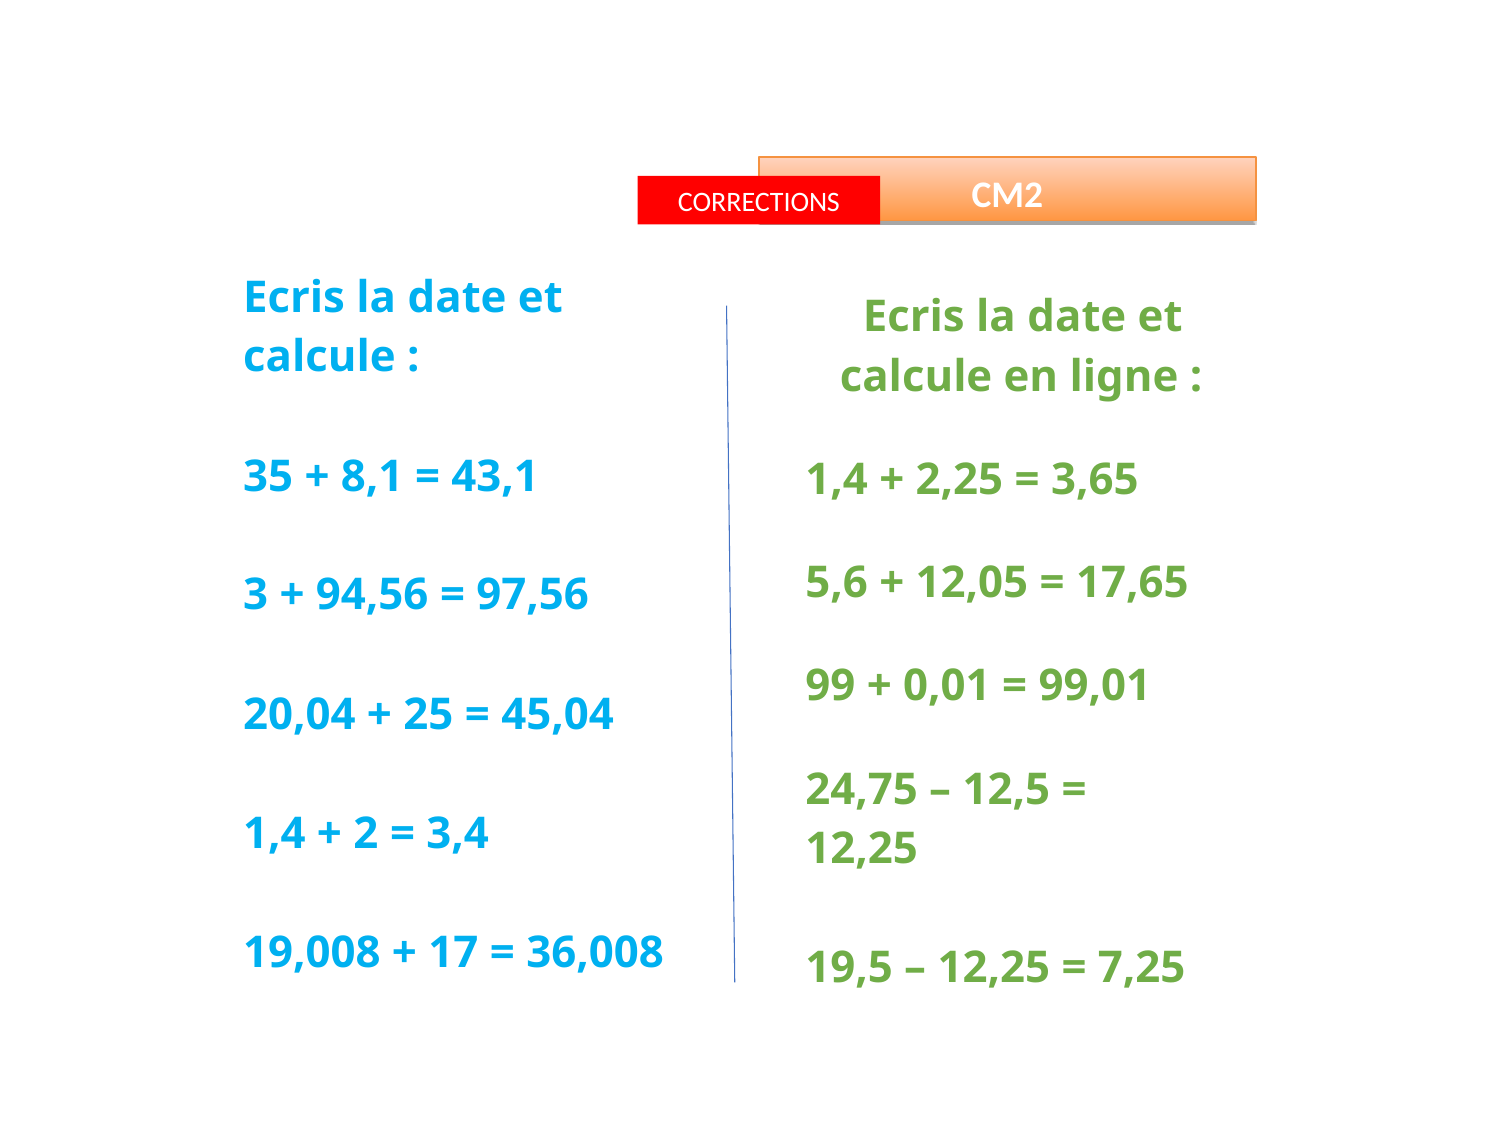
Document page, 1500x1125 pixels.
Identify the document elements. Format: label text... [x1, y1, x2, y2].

table_header Ecris la date et calcule : 35 + 8,1 = 43,1 3 + 94,56 = 97,56 20,04 + 25 = 45,04 1,4 + 2 = 3,4 19,008 + 17 = 36,008 [232, 260, 703, 1045]
text_box CORRECTIONS [637, 175, 881, 225]
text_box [726, 305, 735, 983]
text_box CM2 [758, 157, 1256, 221]
table_header Ecris la date et calcule en ligne : 1,4 + 2,25 = 3,65 5,6 + 12,05 = 17,65 99 + 0,01 = 99,01 24,75 – 12,5 = 12,25 19,5 – 12,25 = 7,25 [794, 279, 1221, 1050]
